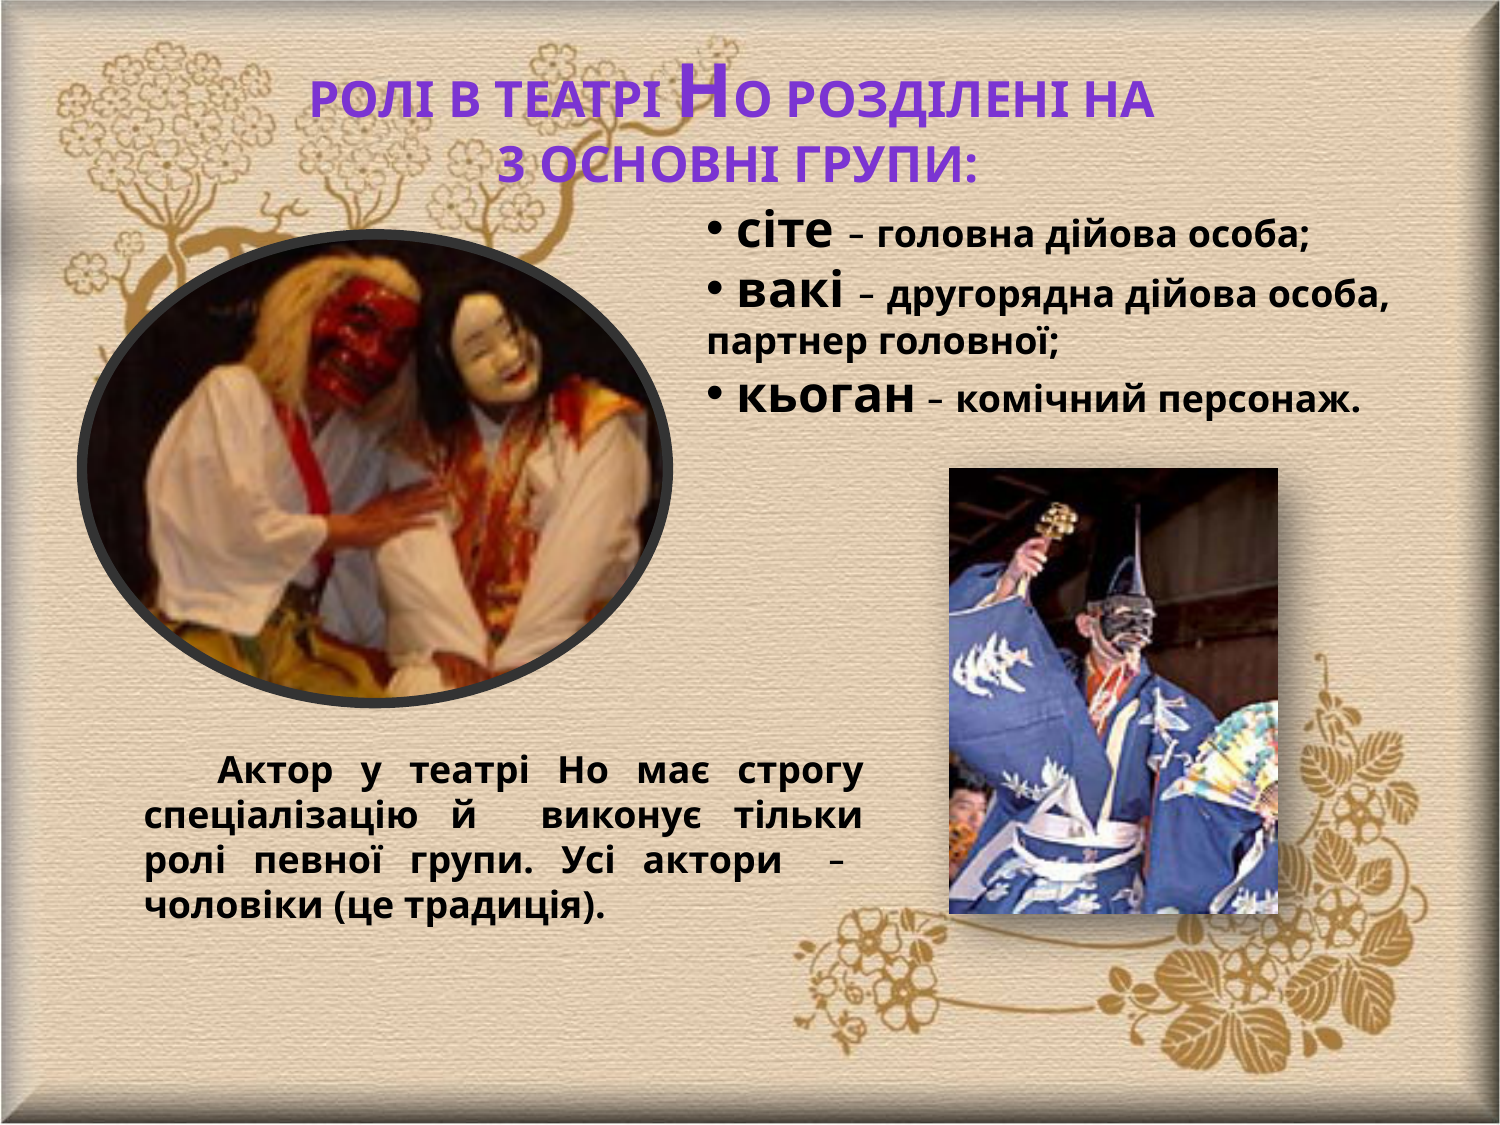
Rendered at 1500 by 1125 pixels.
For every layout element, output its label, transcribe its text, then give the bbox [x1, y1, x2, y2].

text_box Актор у театрі Но має строгу спеціалізацію й виконує тільки ролі певної групи. Усі актори ̶ чоловіки (це традиція). [128, 738, 879, 933]
text_box Ролі в театрі Но розділені на 3 основні групи: [117, 35, 1360, 200]
text_box сіте ̶ головна дійова особа; вакі ̶ другорядна дійова особа, партнер головної; кьоган ̶ комічний персонаж. [691, 189, 1407, 475]
picture [0, 0, 1500, 1125]
